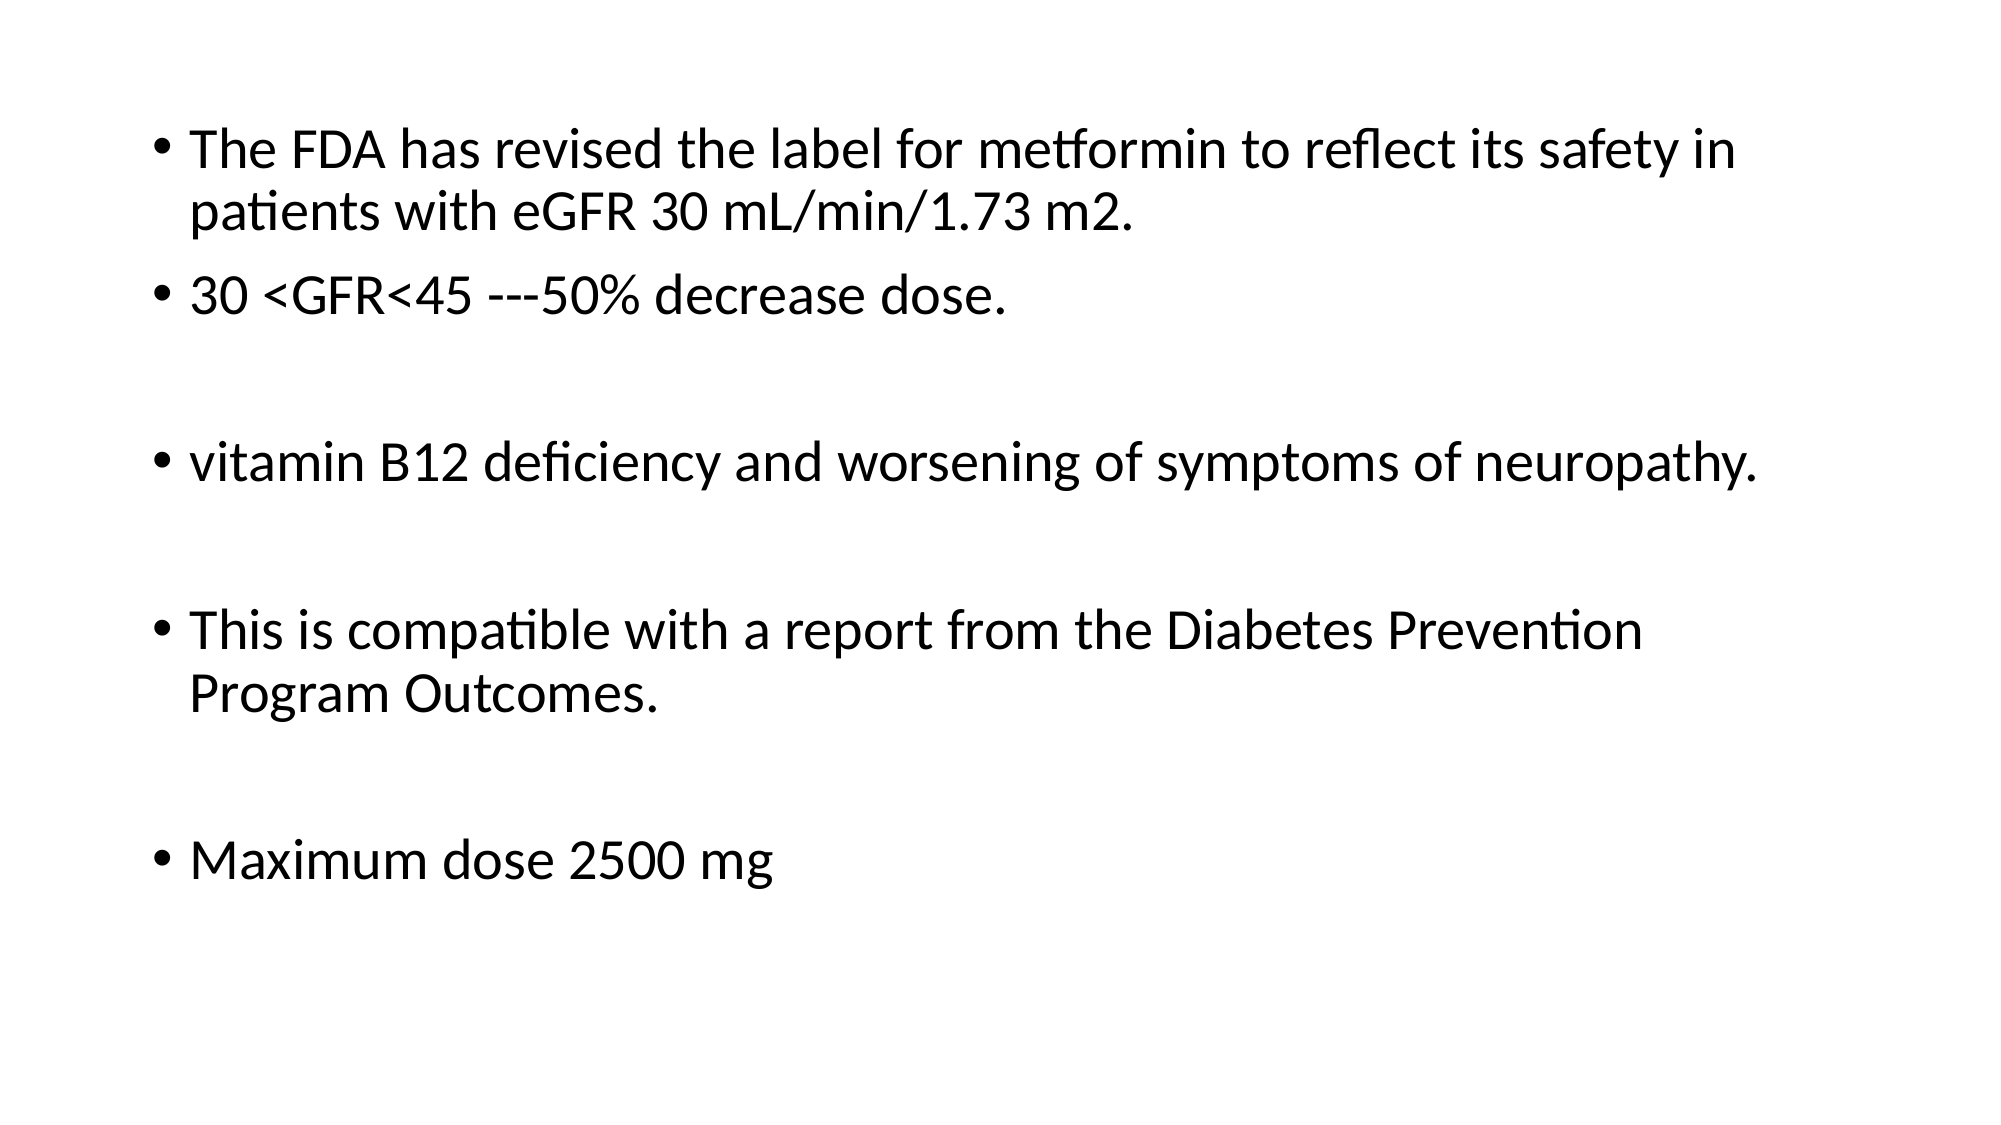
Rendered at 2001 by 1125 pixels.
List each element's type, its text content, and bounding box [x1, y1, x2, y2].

list The FDA has revised the label for metformin to reflect its safety in patients with eGFR 30 mL/min/1.73 m2. 30 <GFR<45 ---50% decrease dose. vitamin B12 deficiency and worsening of symptoms of neuropathy. This is compatible with a report from the Diabetes Prevention Program Outcomes. Maximum dose 2500 mg [137, 110, 1863, 1014]
